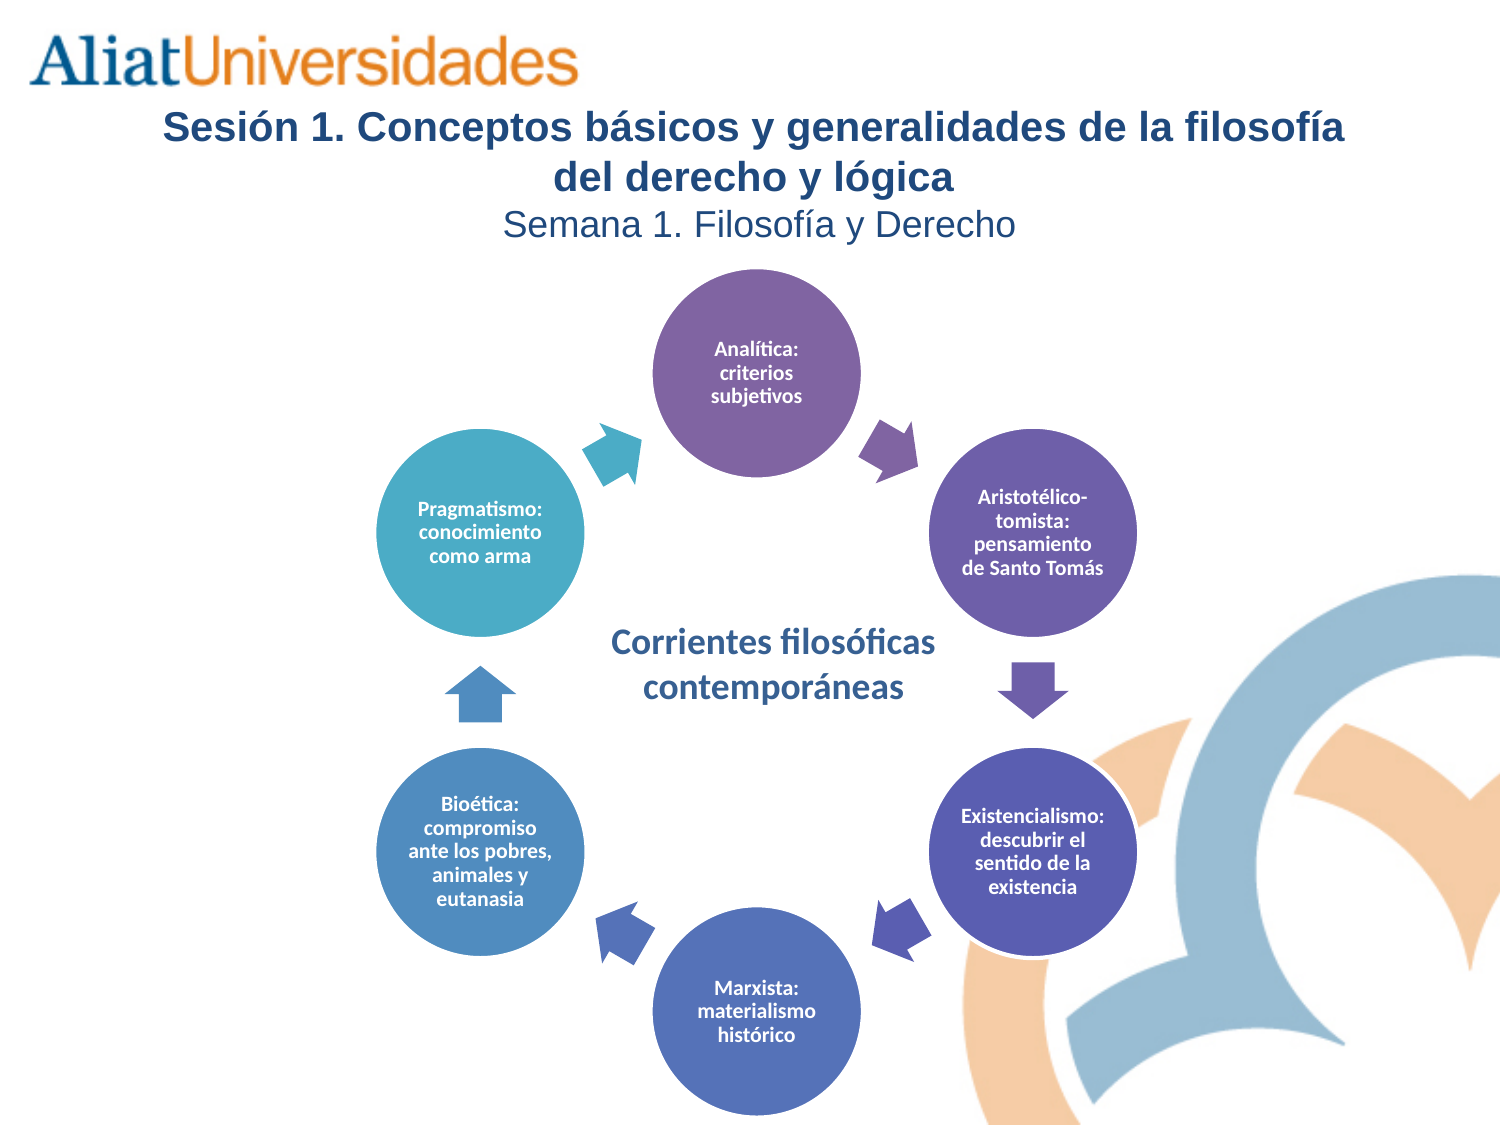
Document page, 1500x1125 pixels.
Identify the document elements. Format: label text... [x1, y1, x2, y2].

title Sesión 1. Conceptos básicos y generalidades de la filosofía del derecho y lógica Semana 1. Filosofía y Derecho [72, 90, 1447, 256]
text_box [52, 266, 1461, 1118]
picture [0, 0, 1500, 1125]
